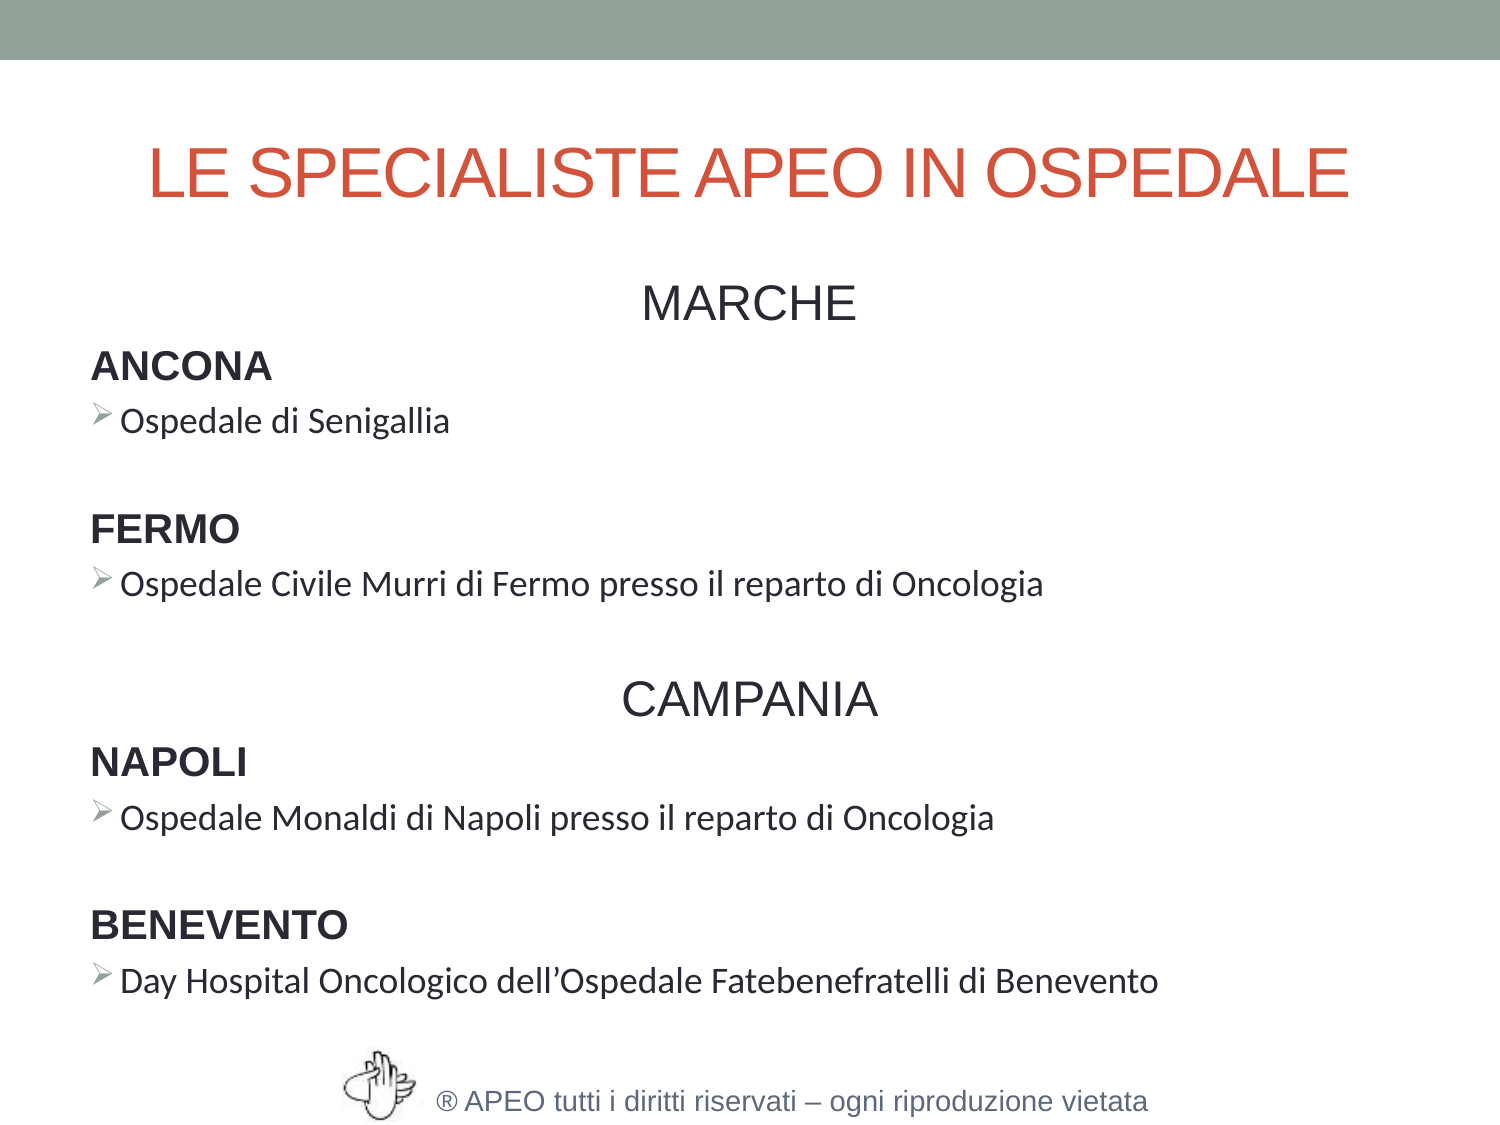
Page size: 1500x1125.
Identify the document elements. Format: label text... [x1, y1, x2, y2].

picture [341, 1063, 424, 1125]
title LE SPECIALISTE APEO IN OSPEDALE [75, 87, 1425, 250]
list MARCHE ANCONA Ospedale di Senigallia FERMO Ospedale Civile Murri di Fermo presso il reparto di Oncologia CAMPANIA NAPOLI Ospedale Monaldi di Napoli presso il reparto di Oncologia BENEVENTO Day Hospital Oncologico dell’Ospedale Fatebenefratelli di Benevento [74, 262, 1426, 1063]
